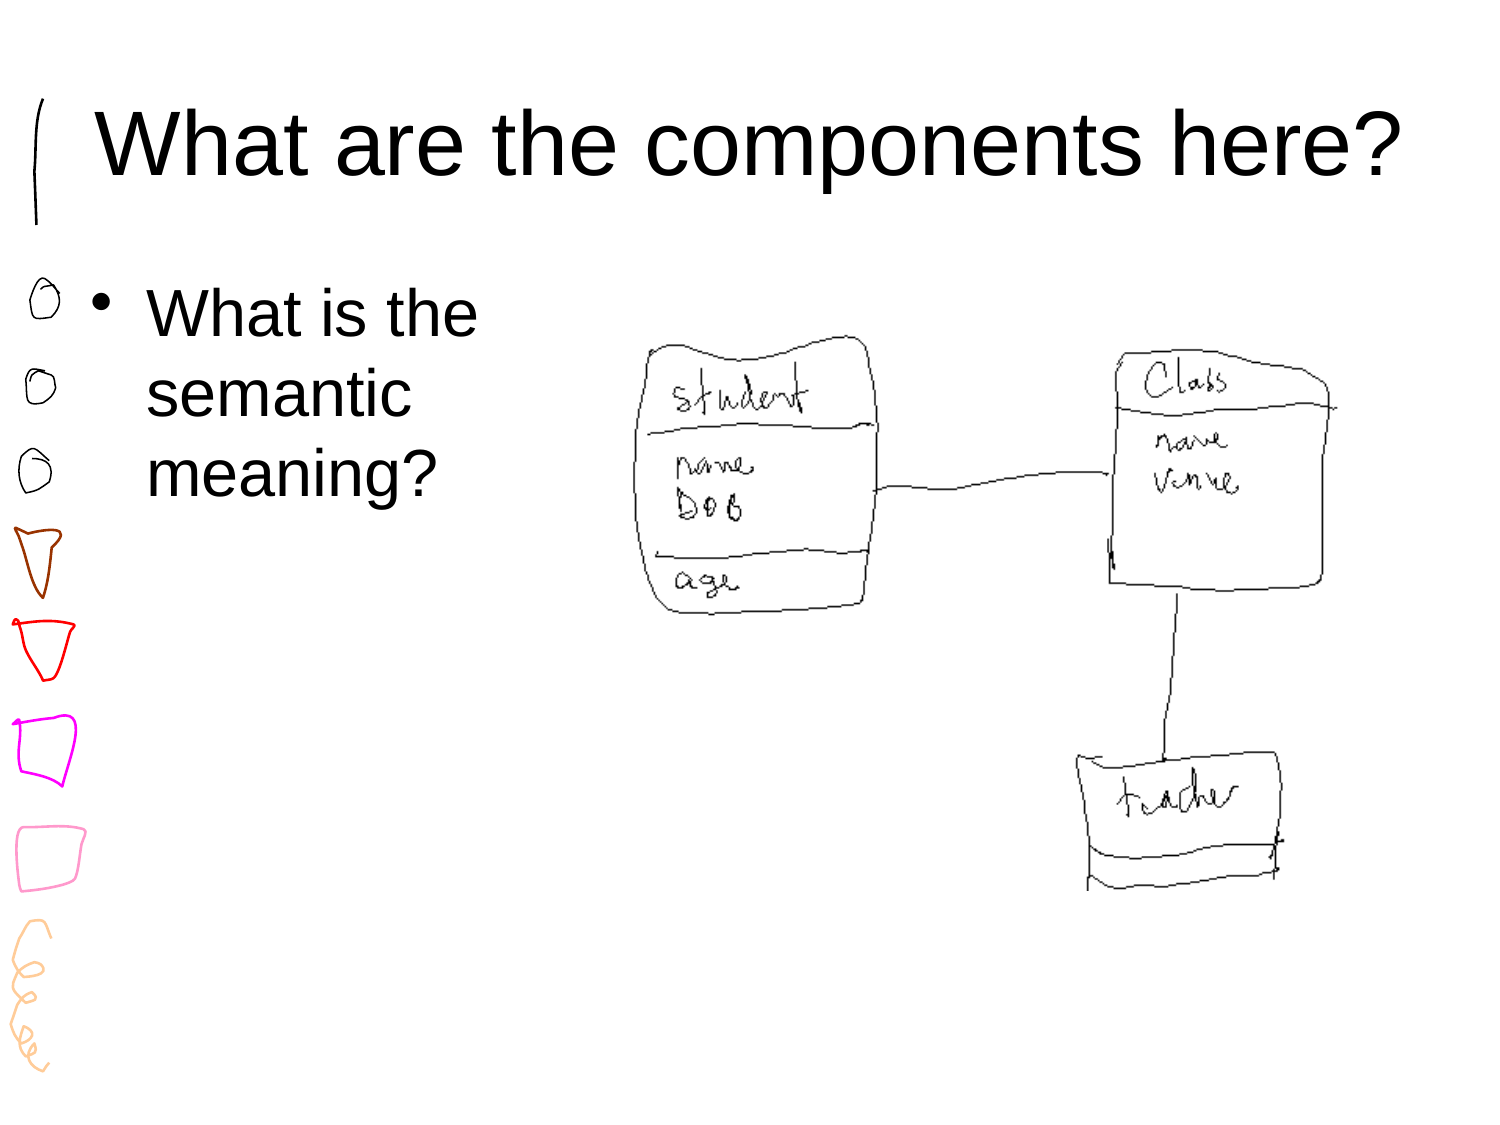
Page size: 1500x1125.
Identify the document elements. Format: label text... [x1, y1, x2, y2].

title What are the components here? [74, 44, 1426, 233]
picture [596, 290, 1397, 892]
list What is the semantic meaning? [74, 262, 680, 1006]
